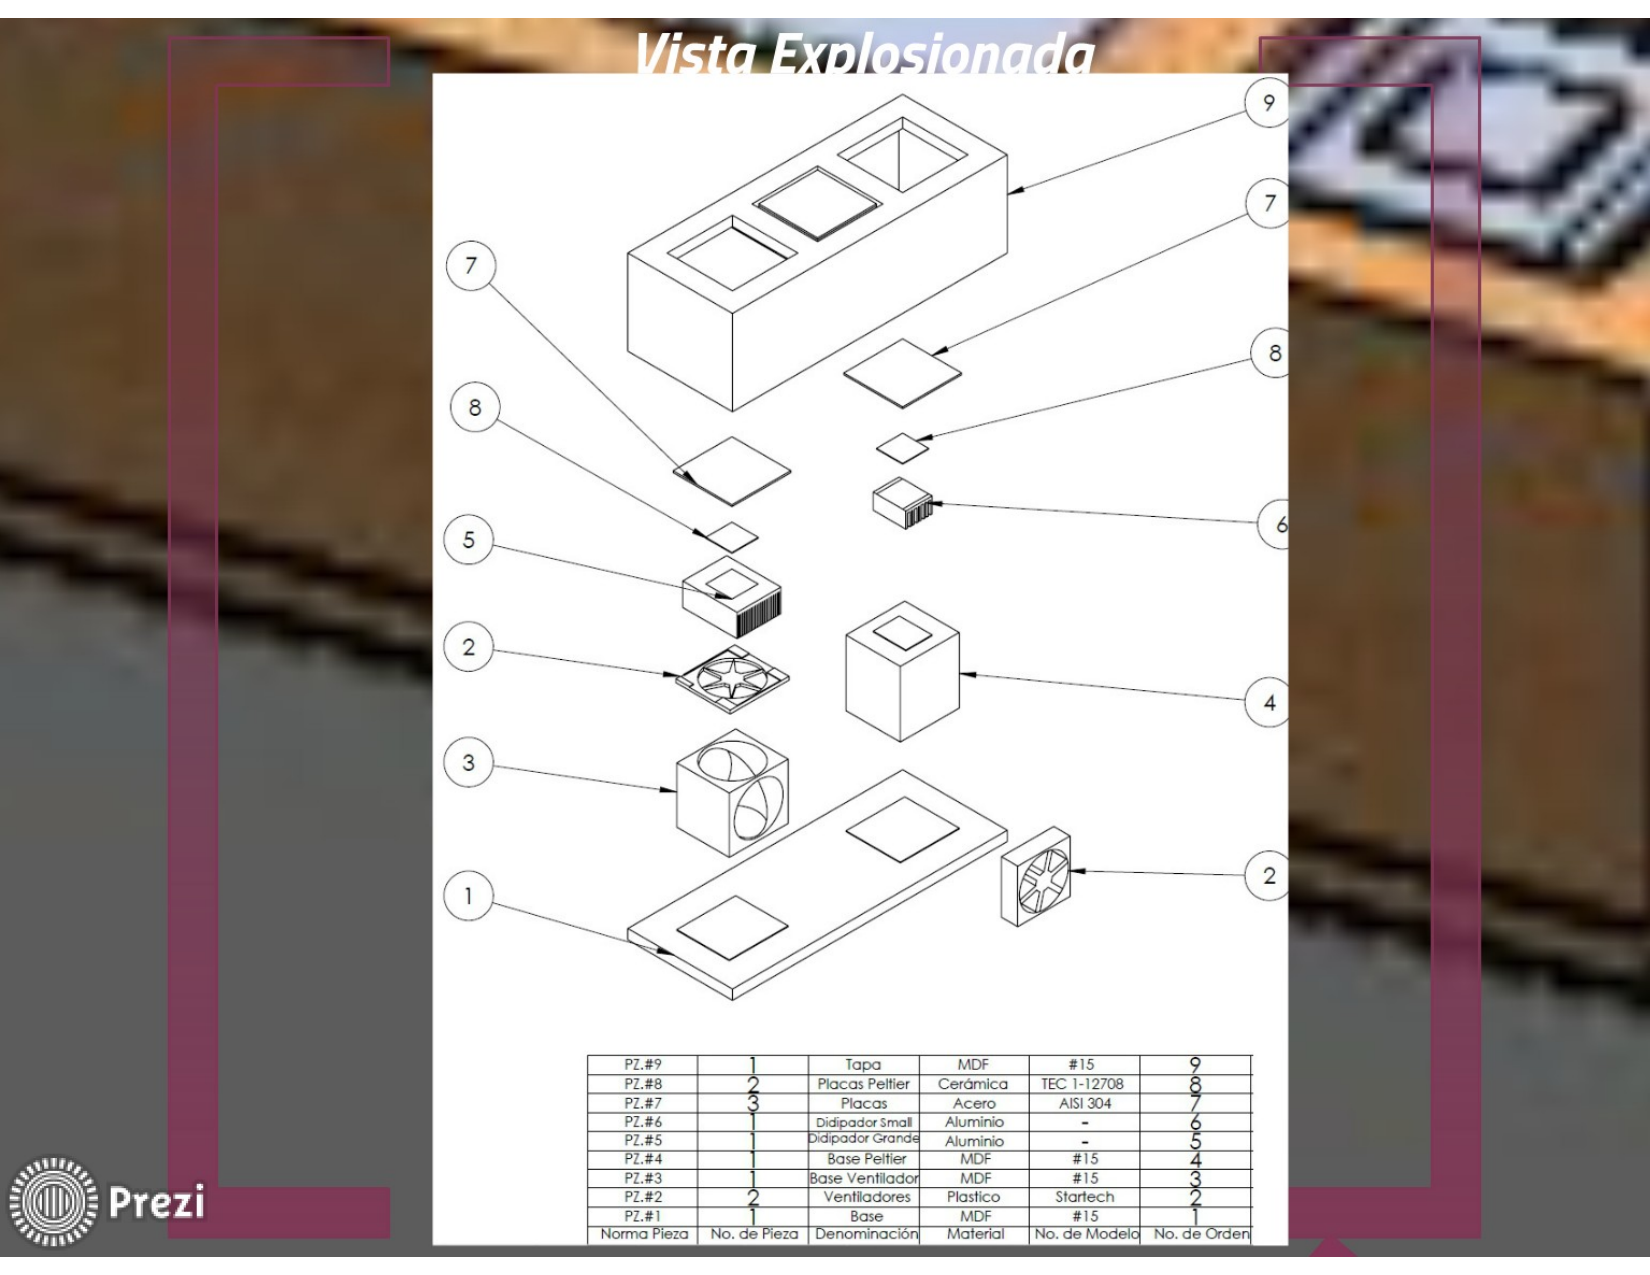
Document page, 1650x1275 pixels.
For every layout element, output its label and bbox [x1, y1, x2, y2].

text_box [0, 18, 1650, 1257]
